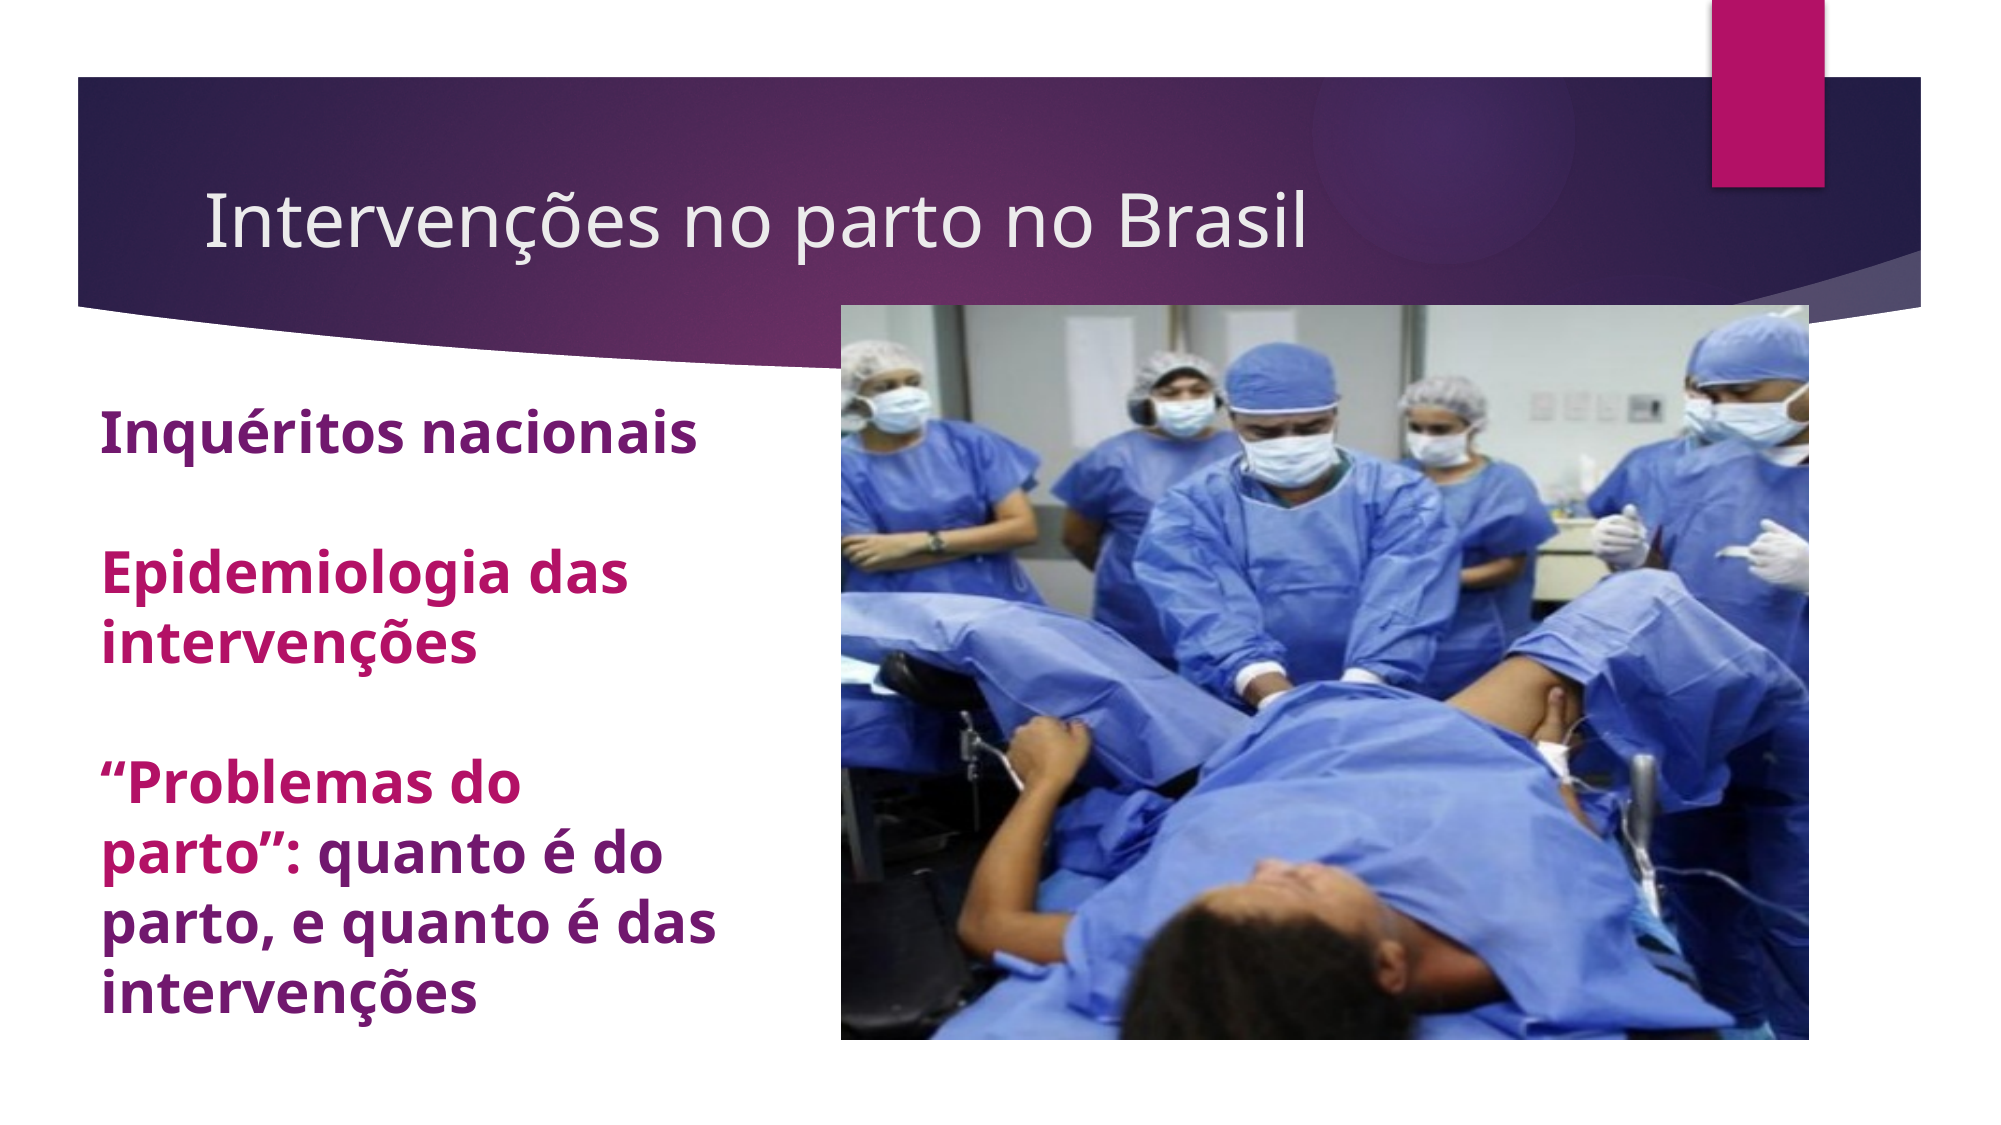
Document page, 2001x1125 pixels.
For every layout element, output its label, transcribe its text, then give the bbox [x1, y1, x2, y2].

text_box Inquéritos nacionais Epidemiologia das intervenções “Problemas do parto”: quanto é do parto, e quanto é das intervenções [85, 388, 740, 1033]
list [840, 305, 1810, 1040]
title Intervenções no parto no Brasil [189, 159, 1627, 276]
